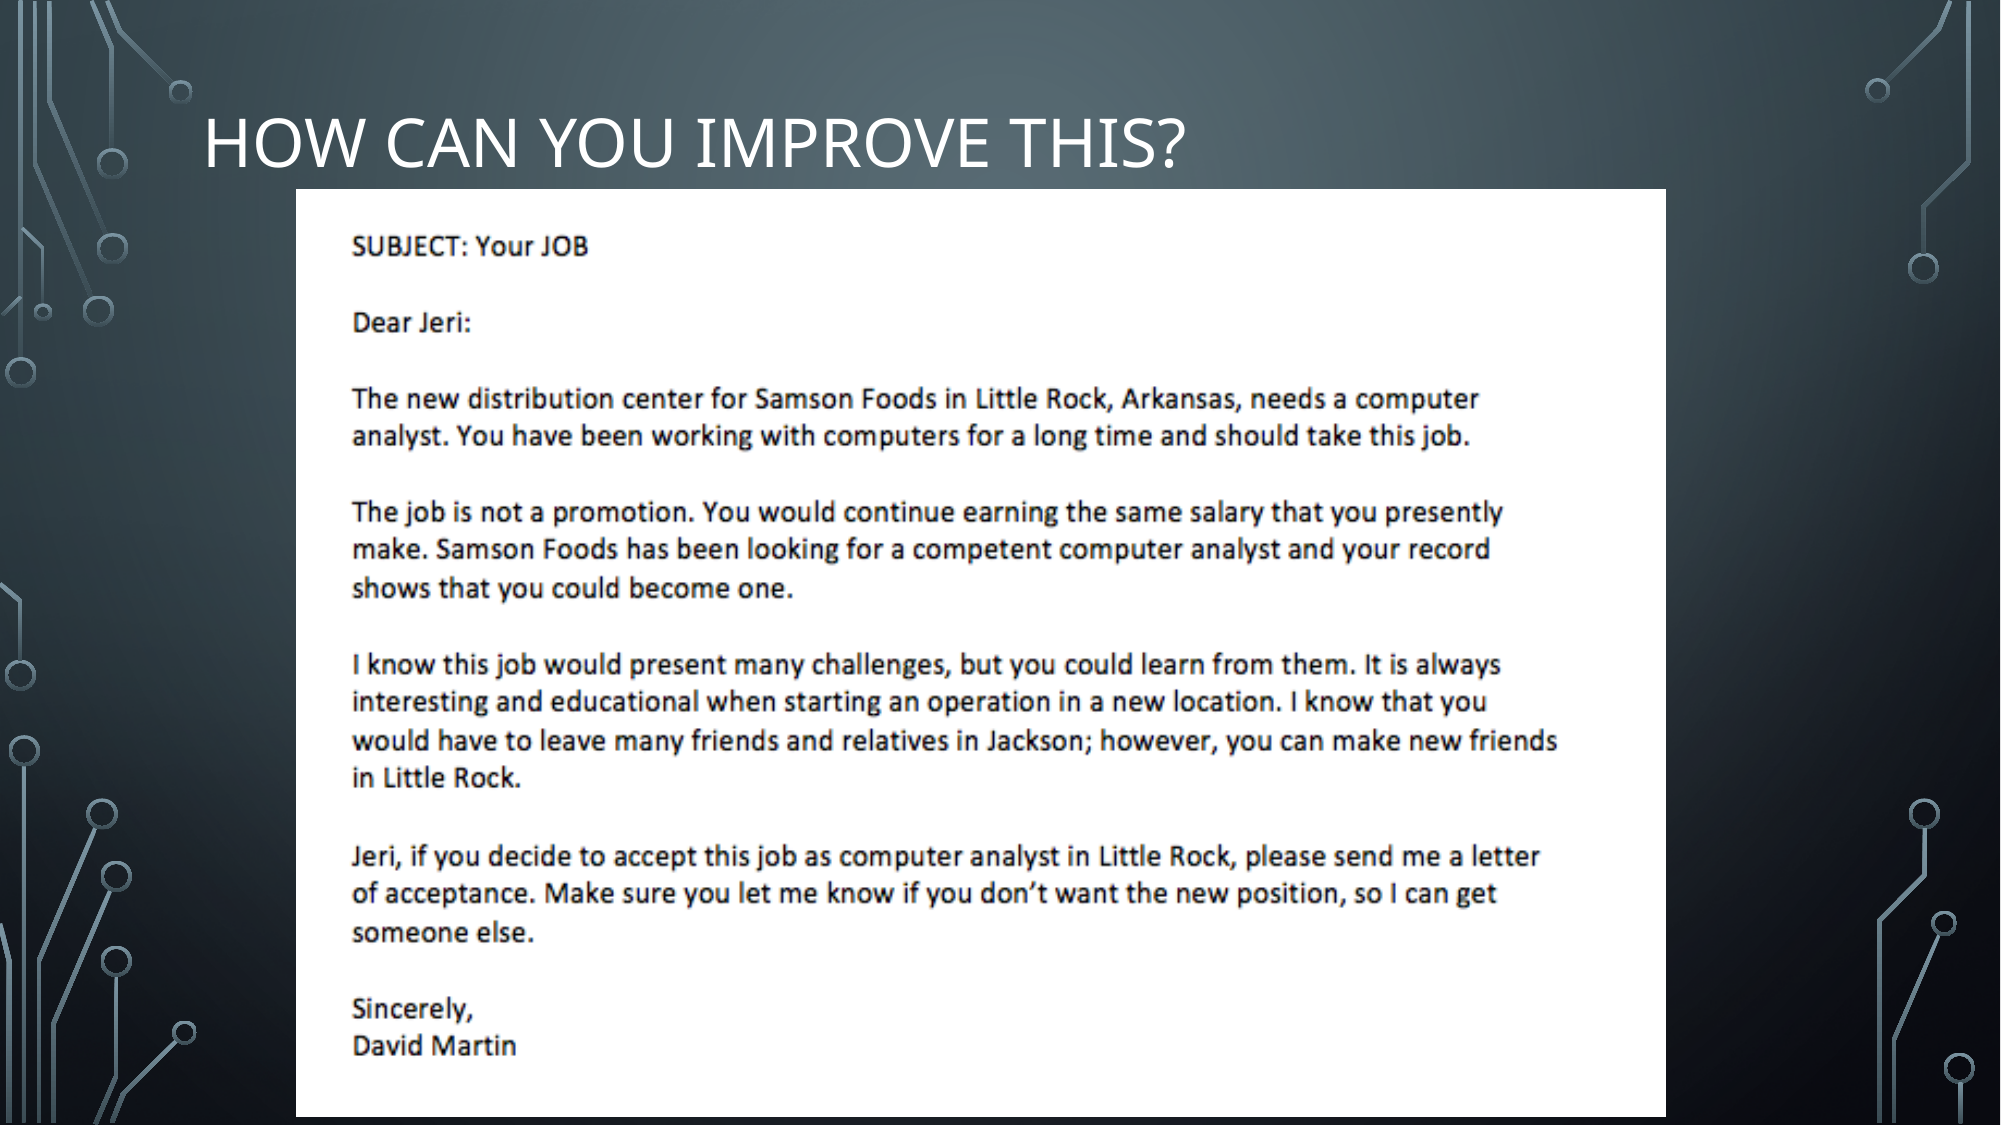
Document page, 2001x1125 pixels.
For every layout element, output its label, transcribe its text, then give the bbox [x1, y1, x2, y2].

title How can you improve this? [187, 101, 1813, 190]
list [296, 189, 1666, 1117]
